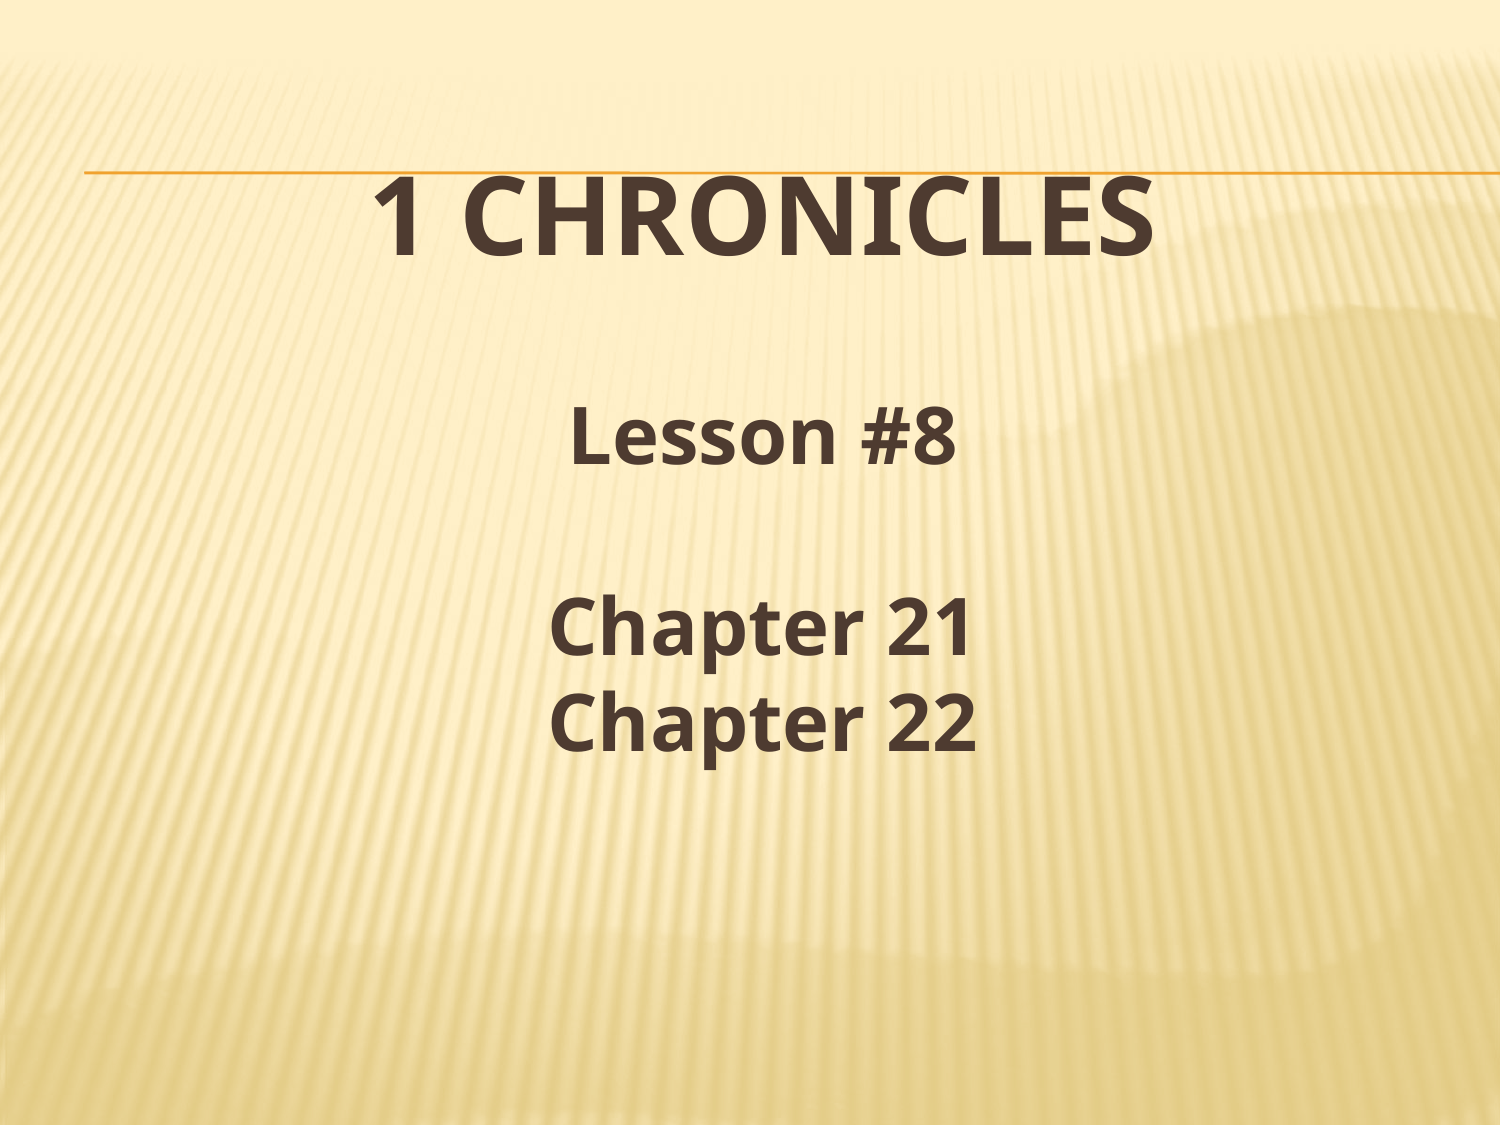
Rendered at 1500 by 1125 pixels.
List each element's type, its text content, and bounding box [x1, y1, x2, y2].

title 1 Chronicles Lesson #8 Chapter 21 Chapter 22 [50, 137, 1475, 1100]
